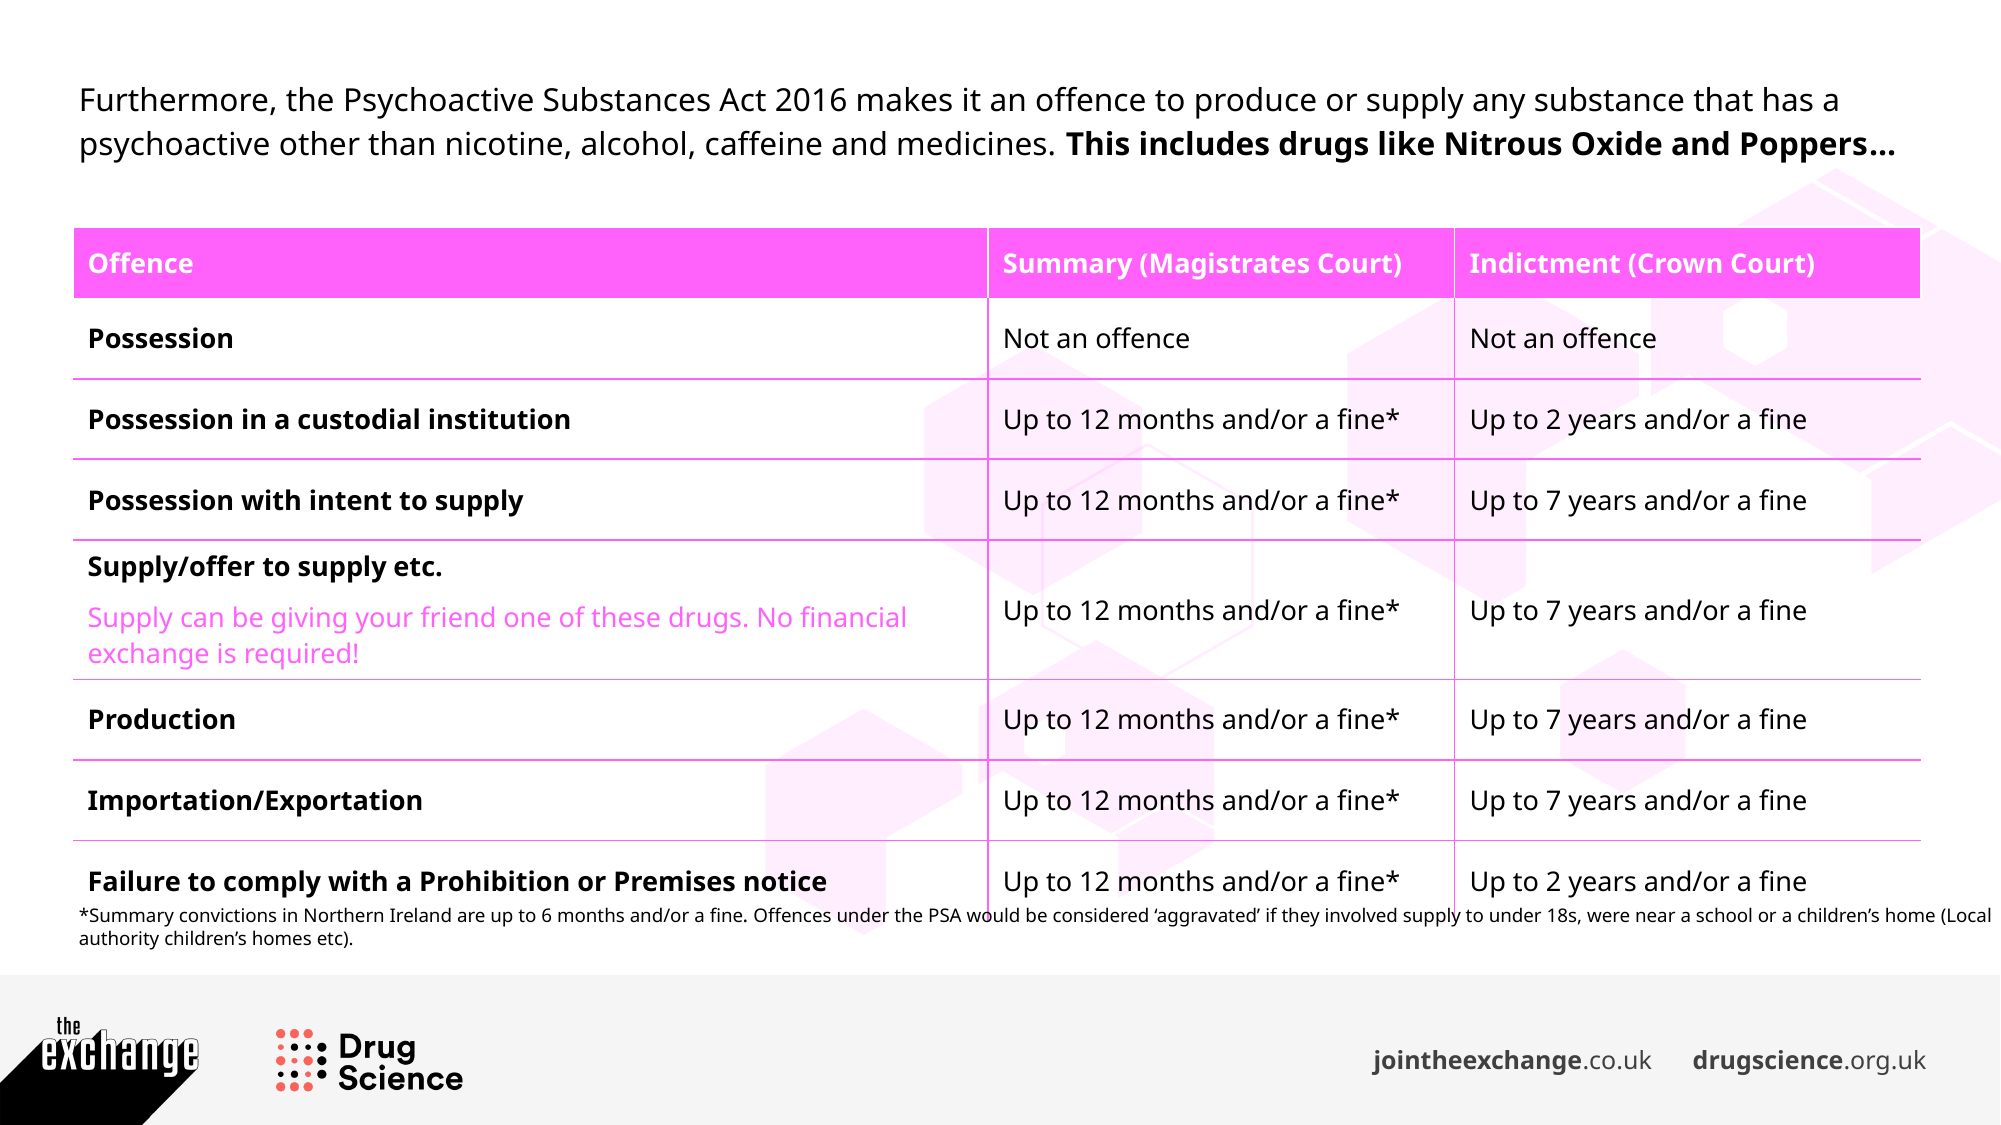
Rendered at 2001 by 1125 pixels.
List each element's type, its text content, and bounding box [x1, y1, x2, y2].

table_cell Up to 7 years and/or a fine [1455, 541, 1921, 679]
table_cell Not an offence [989, 298, 1454, 378]
table_cell Production [73, 680, 987, 759]
picture [0, 1015, 237, 1125]
table_cell Not an offence [1455, 298, 1921, 378]
text_box Furthermore, the Psychoactive Substances Act 2016 makes it an offence to produce or supply any substance that has a psychoactive other than nicotine, alcohol, caffeine and medicines. This includes drugs like Nitrous Oxide and Poppers… [63, 70, 1913, 201]
table_cell Up to 2 years and/or a fine [1455, 841, 1921, 886]
table_header Indictment (Crown Court) [1455, 228, 1920, 298]
table_header Offence [74, 228, 987, 298]
table_cell Possession in a custodial institution [73, 380, 987, 458]
table_cell Failure to comply with a Prohibition or Premises notice [73, 841, 987, 886]
table_cell Importation/Exportation [73, 761, 987, 840]
picture [276, 1029, 463, 1092]
table_cell Possession with intent to supply [73, 460, 987, 539]
table_header Summary (Magistrates Court) [989, 228, 1454, 298]
table_cell Supply/offer to supply etc. Supply can be giving your friend one of these drugs. No financial exchange is required! [73, 541, 987, 679]
table_cell Up to 12 months and/or a fine* [989, 541, 1454, 679]
table_cell Up to 12 months and/or a fine* [989, 841, 1454, 886]
table_cell Possession [73, 298, 987, 378]
table_cell Up to 12 months and/or a fine* [989, 380, 1454, 458]
table_cell Up to 7 years and/or a fine [1455, 680, 1921, 759]
table_cell Up to 12 months and/or a fine* [989, 460, 1454, 539]
table_cell Up to 7 years and/or a fine [1455, 761, 1921, 840]
table_cell Up to 12 months and/or a fine* [989, 680, 1454, 759]
table_cell Up to 7 years and/or a fine [1455, 460, 1921, 539]
text_box *Summary convictions in Northern Ireland are up to 6 months and/or a fine. Offences under the PSA would be considered ‘aggravated’ if they involved supply to under 18s, were near a school or a children’s home (Local authority children’s homes etc). [63, 886, 2000, 964]
table_cell Up to 12 months and/or a fine* [989, 761, 1454, 840]
table_cell Up to 2 years and/or a fine [1455, 380, 1921, 458]
